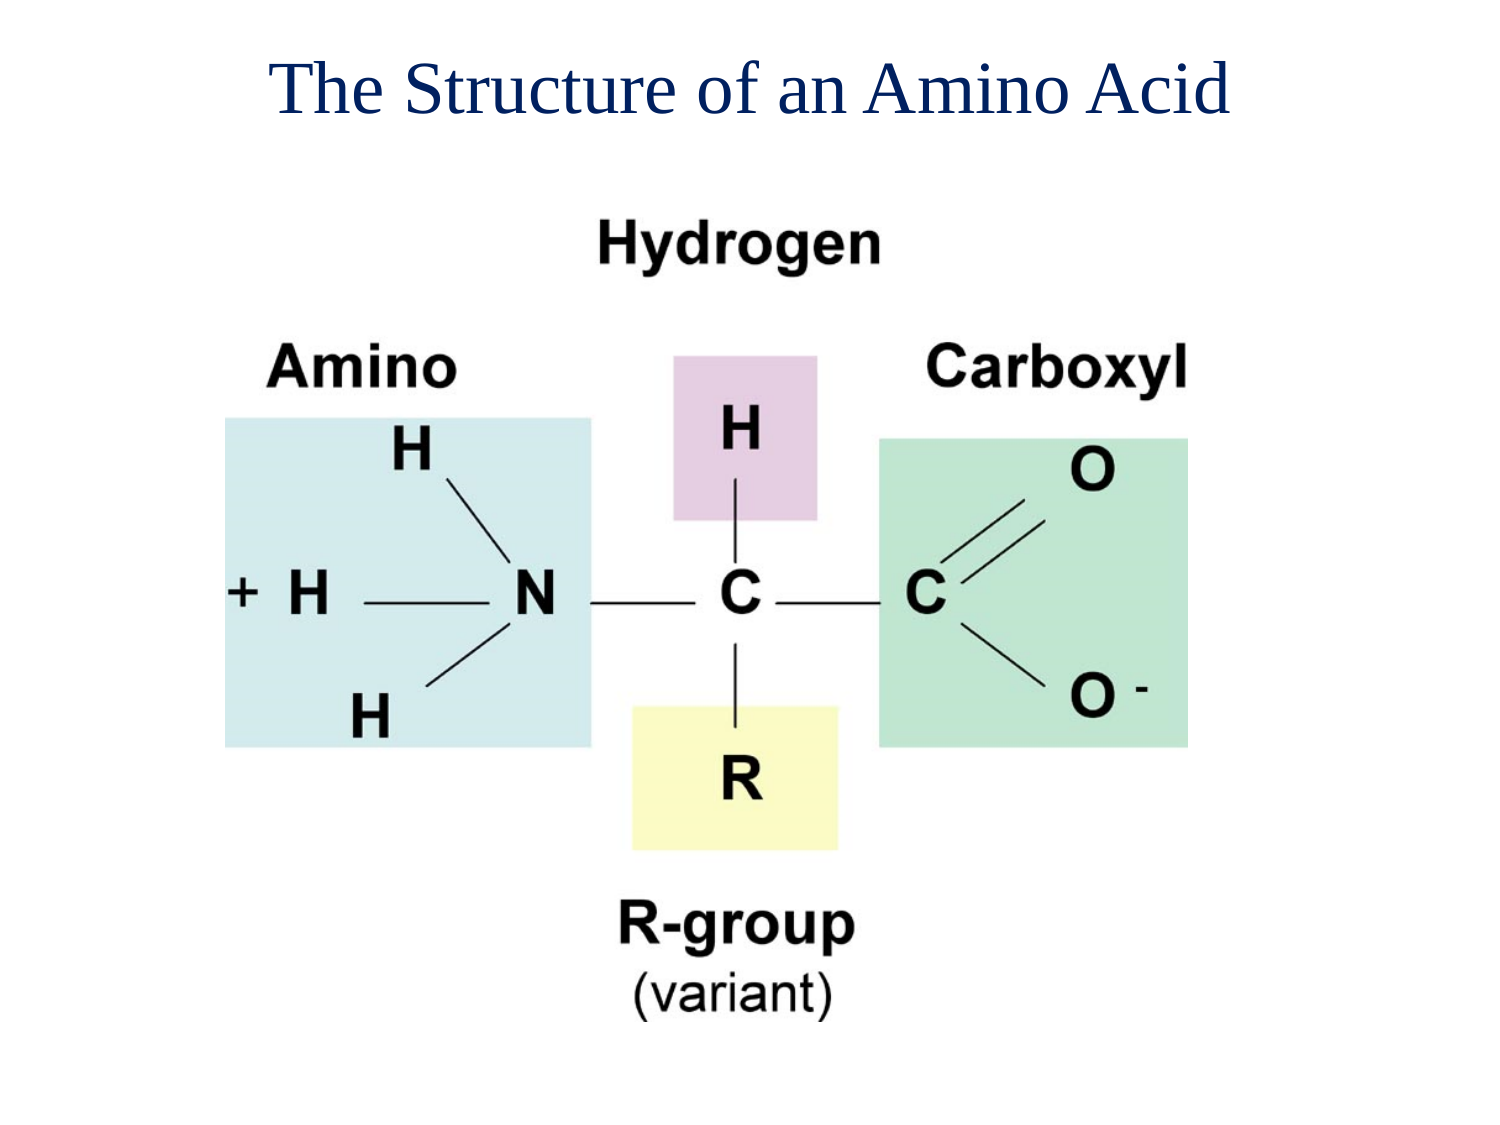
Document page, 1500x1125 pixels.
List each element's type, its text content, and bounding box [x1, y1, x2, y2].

title The Structure of an Amino Acid [75, 12, 1425, 155]
picture [224, 212, 1213, 1036]
